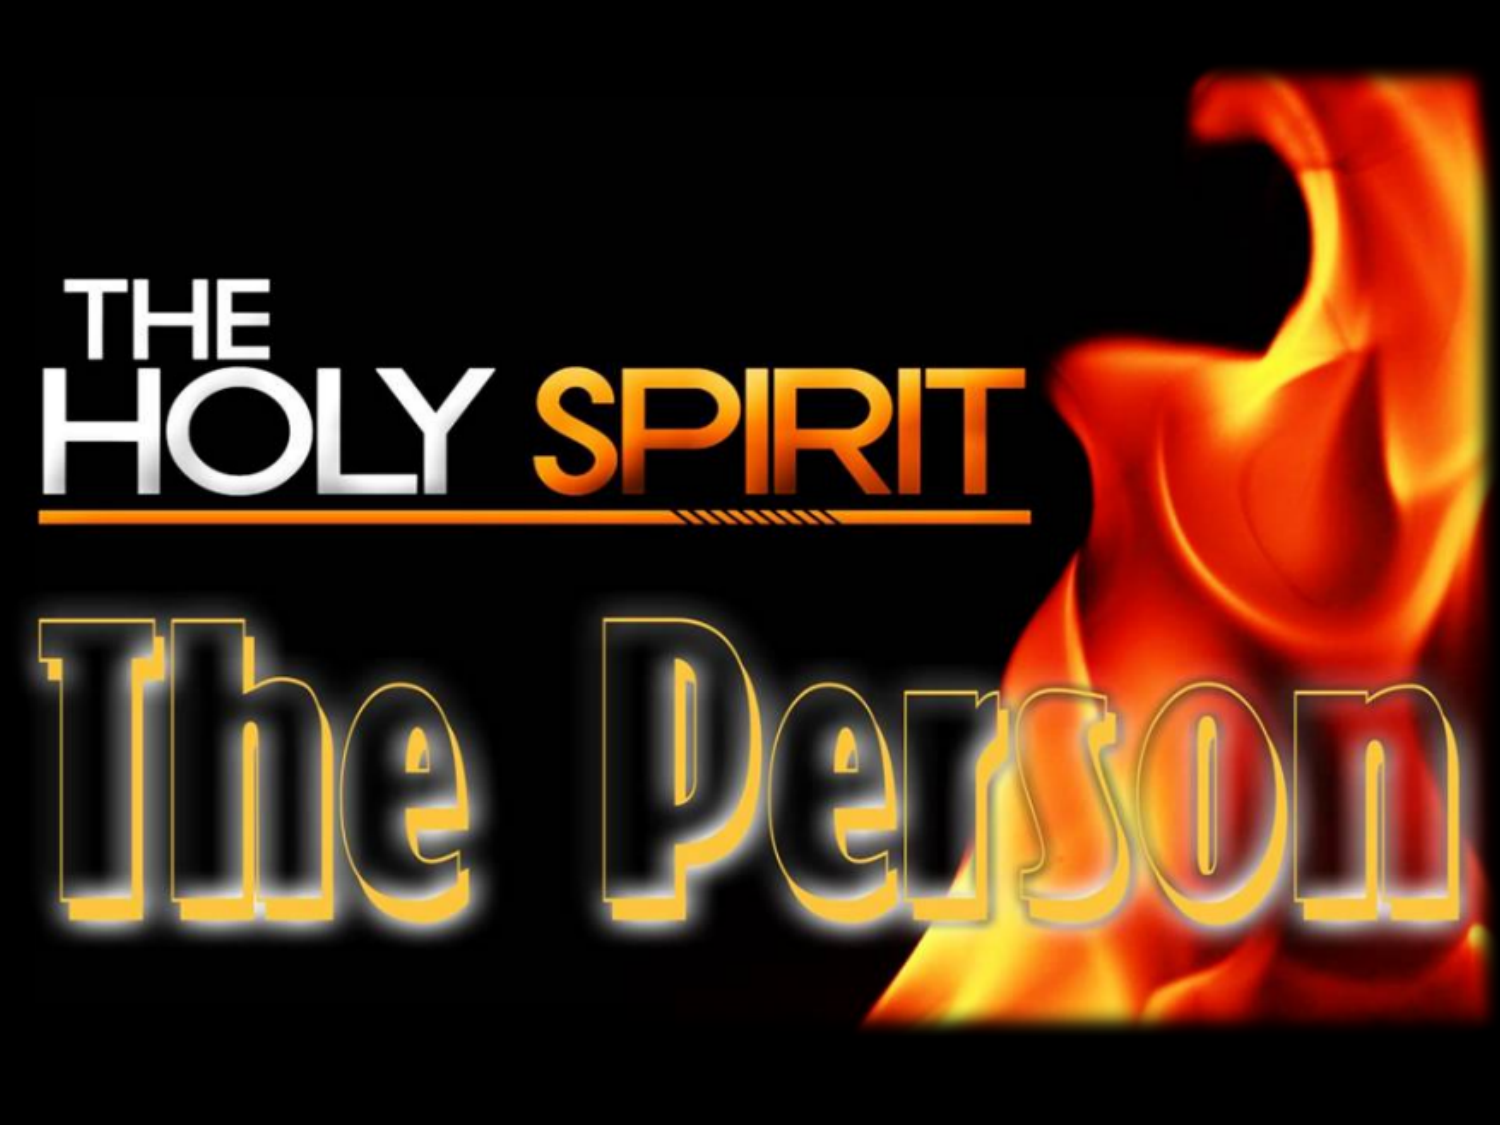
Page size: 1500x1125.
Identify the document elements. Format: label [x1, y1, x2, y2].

picture [0, 62, 1500, 1038]
